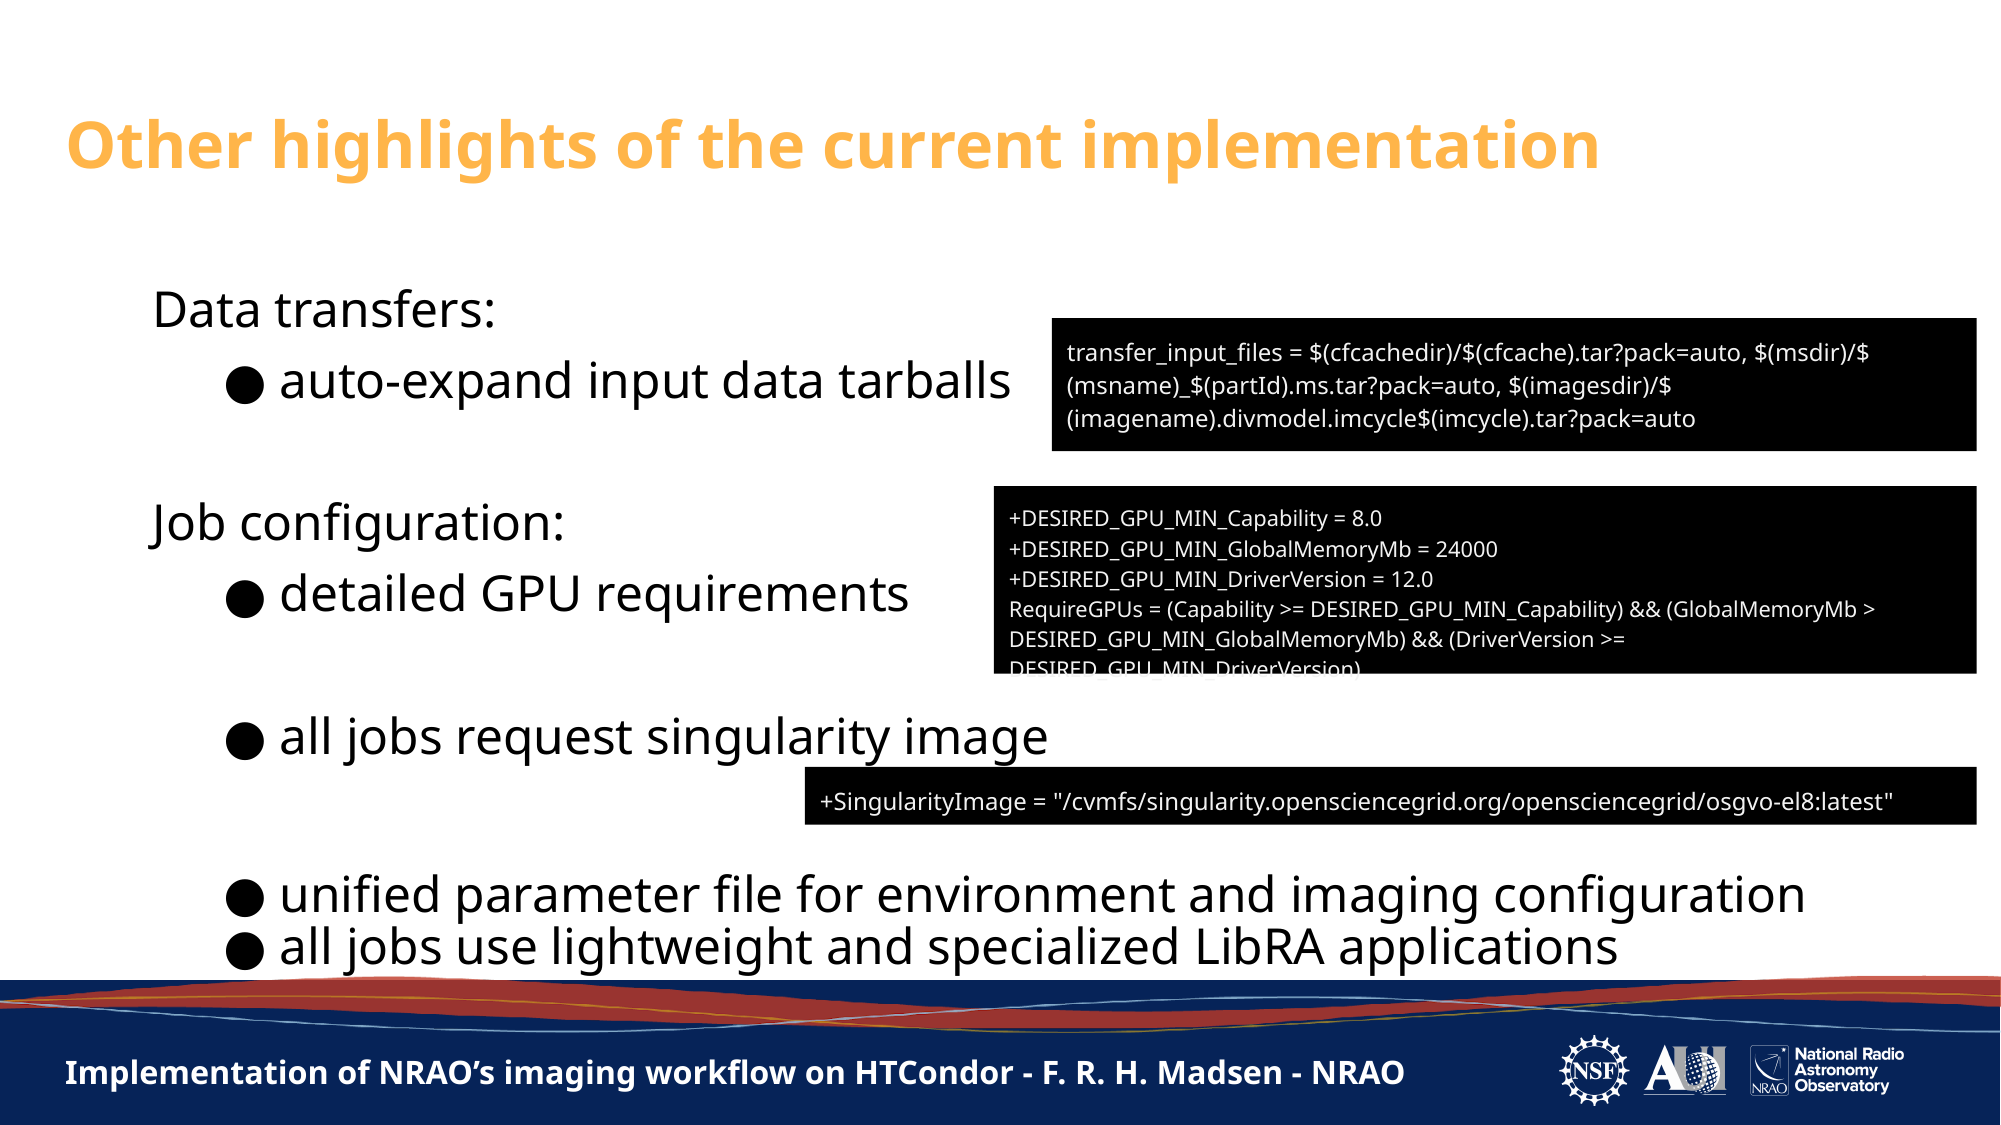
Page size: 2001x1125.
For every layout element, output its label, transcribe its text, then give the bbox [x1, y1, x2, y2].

picture [1559, 1035, 1904, 1106]
title Implementation of NRAO’s imaging workflow on HTCondor - F. R. H. Madsen - NRAO [50, 1041, 1526, 1100]
text_box transfer_input_files = $(cfcachedir)/$(cfcache).tar?pack=auto, $(msdir)/$(msname)_$(partId).ms.tar?pack=auto, $(imagesdir)/$(imagename).divmodel.imcycle$(imcycle).tar?pack=auto [1051, 318, 1977, 452]
text_box +DESIRED_GPU_MIN_Capability = 8.0 +DESIRED_GPU_MIN_GlobalMemoryMb = 24000 +DESIRED_GPU_MIN_DriverVersion = 12.0 RequireGPUs = (Capability >= DESIRED_GPU_MIN_Capability) && (GlobalMemoryMb > DESIRED_GPU_MIN_GlobalMemoryMb) && (DriverVersion >= DESIRED_GPU_MIN_DriverVersion) [993, 486, 1977, 674]
title Other highlights of the current implementation [50, 2, 1776, 190]
list Data transfers: auto-expand input data tarballs Job configuration: detailed GPU requirements all jobs request singularity image unified parameter file for environment and imaging configuration all jobs use lightweight and specialized LibRA applications [137, 277, 1863, 992]
text_box +SingularityImage = "/cvmfs/singularity.opensciencegrid.org/opensciencegrid/osgvo-el8:latest" [804, 766, 1977, 825]
picture [0, 980, 2000, 1033]
